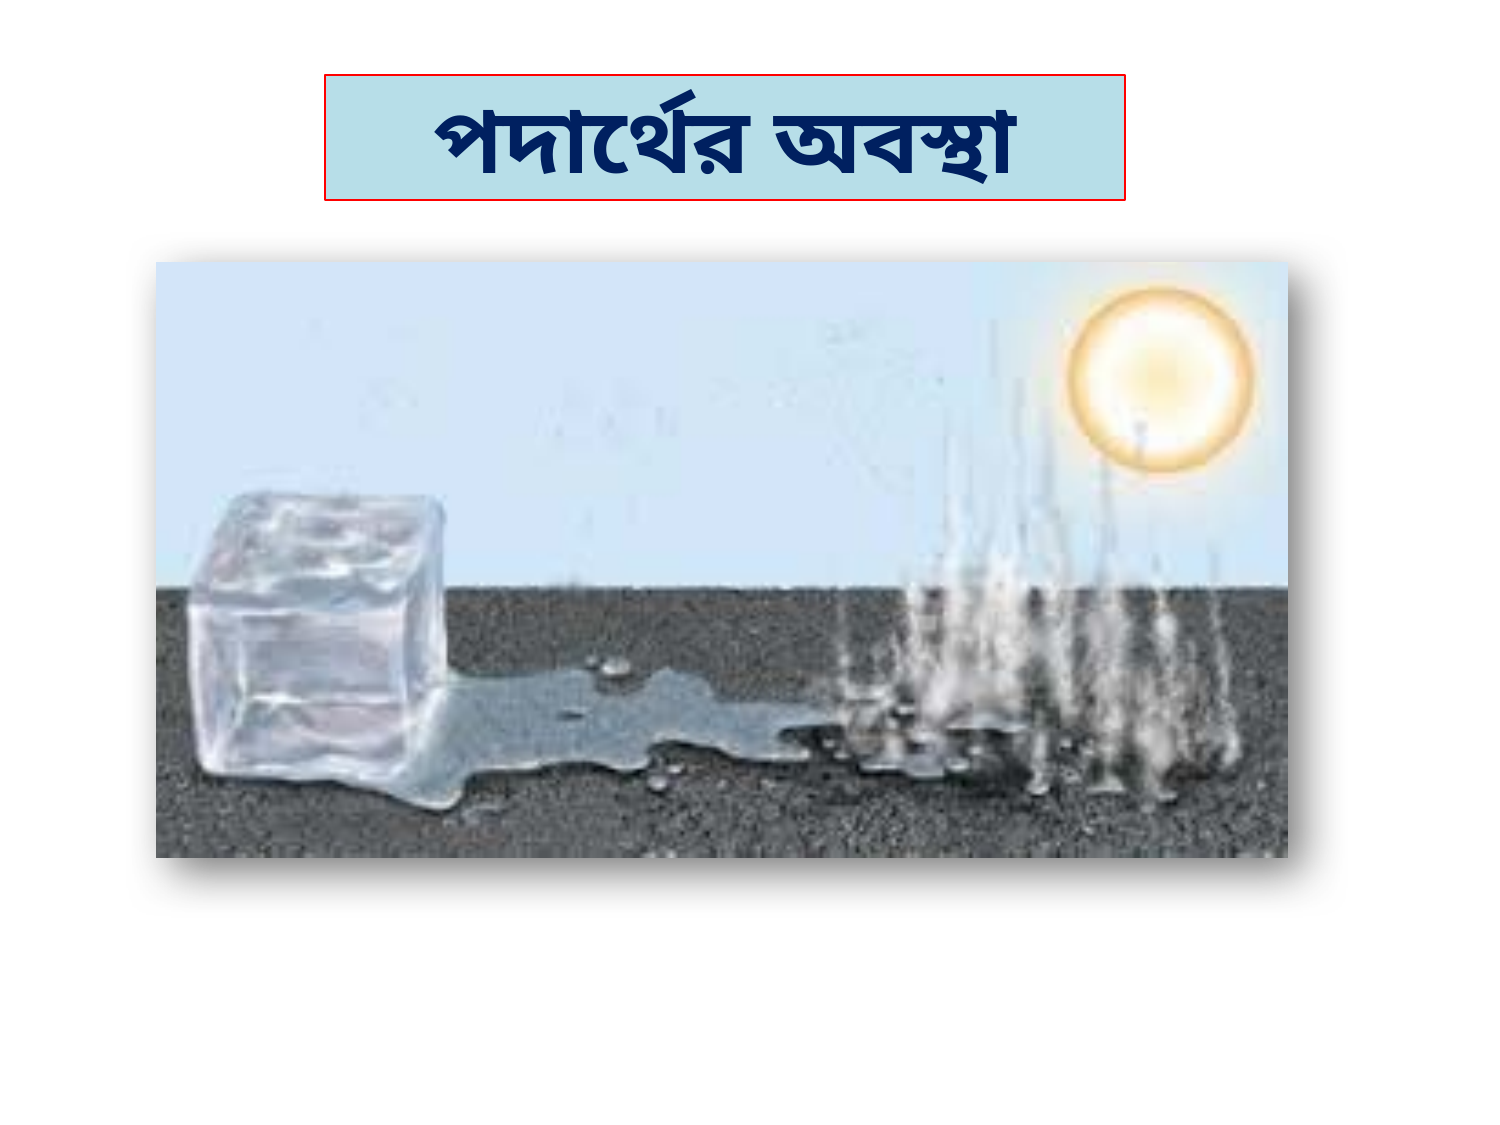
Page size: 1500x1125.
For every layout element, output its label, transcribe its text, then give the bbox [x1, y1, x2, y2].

text_box পদার্থের অবস্থা [324, 74, 1125, 200]
picture [156, 262, 1288, 858]
